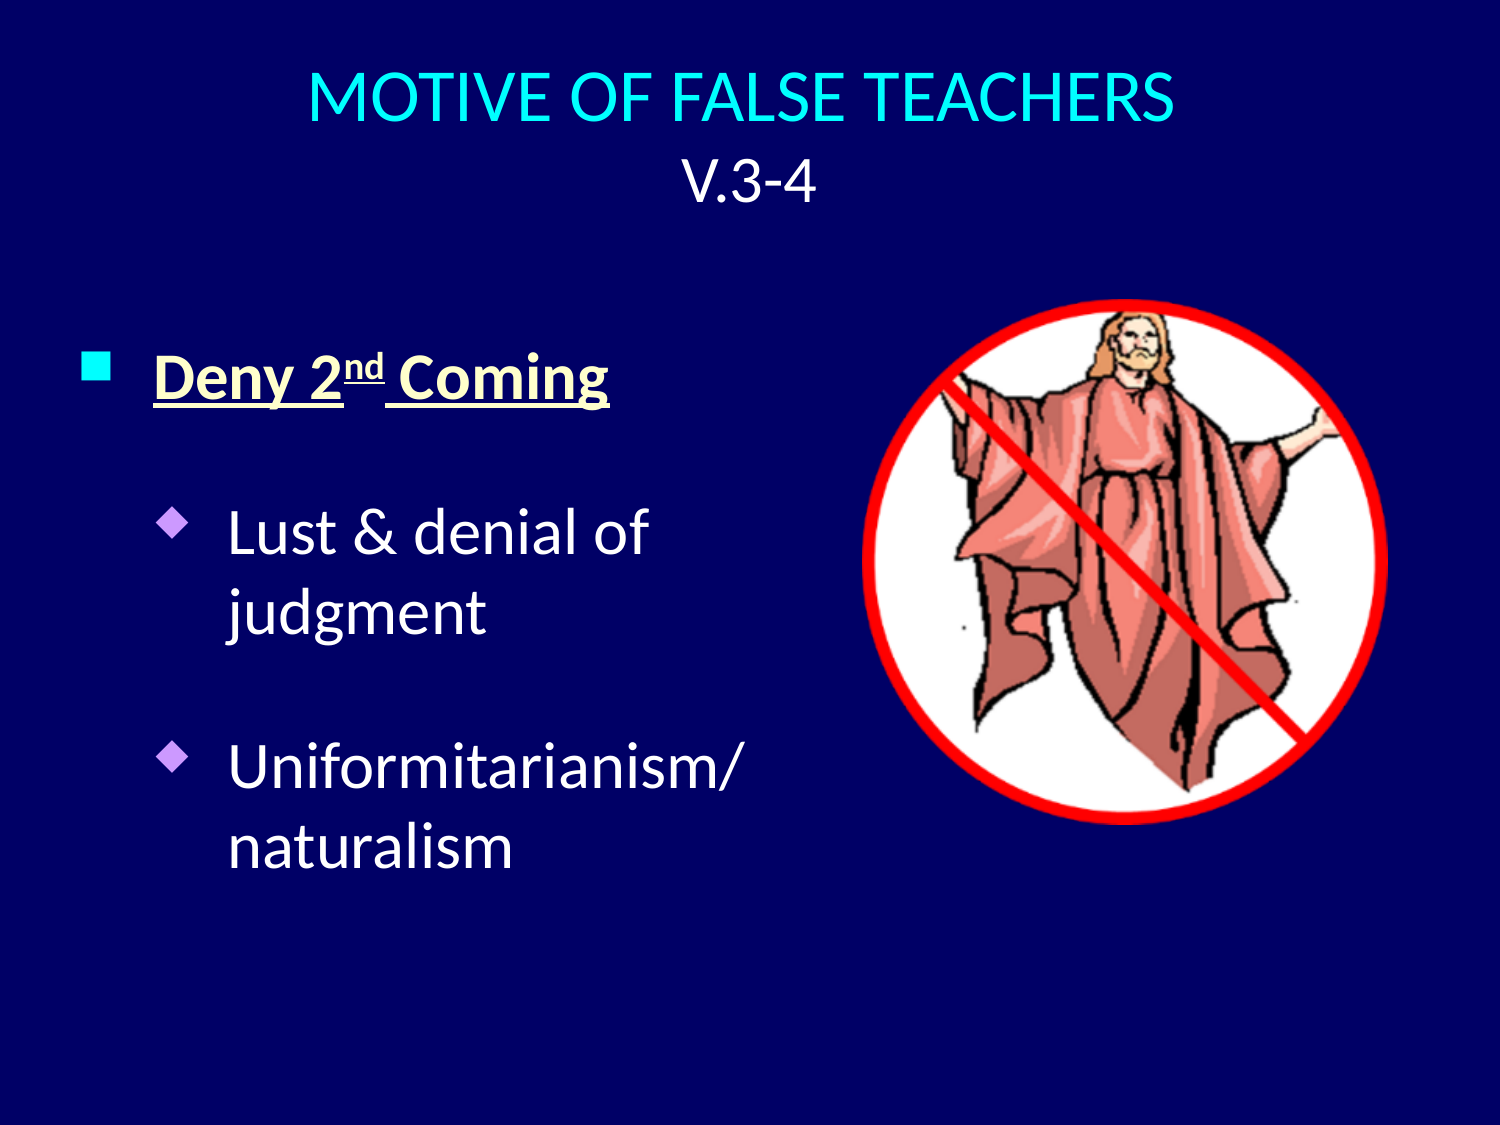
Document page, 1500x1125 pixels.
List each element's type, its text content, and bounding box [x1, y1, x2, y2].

title MOTIVE OF FALSE TEACHERS V.3-4 [112, 37, 1388, 225]
picture [862, 299, 1388, 826]
list Deny 2nd Coming Lust & denial of judgment Uniformitarianism/ naturalism [62, 324, 801, 1001]
